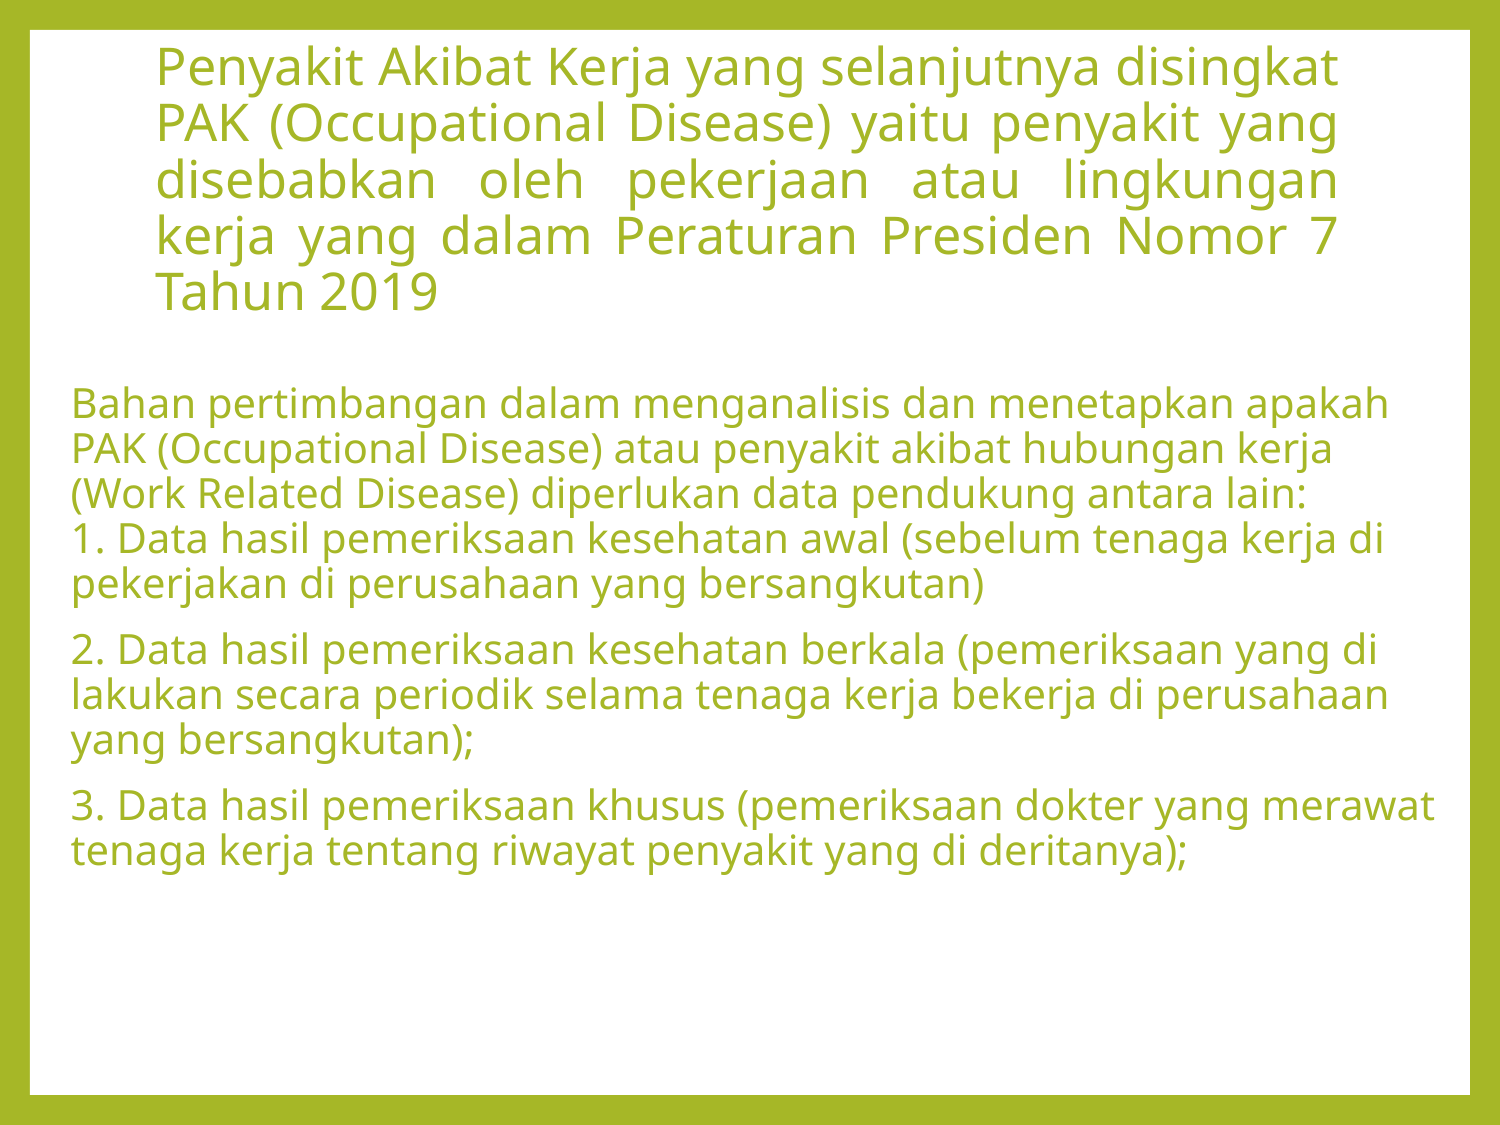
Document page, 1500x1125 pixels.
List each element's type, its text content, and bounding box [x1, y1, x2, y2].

list Bahan pertimbangan dalam menganalisis dan menetapkan apakah PAK (Occupational Disease) atau penyakit akibat hubungan kerja (Work Related Disease) diperlukan data pendukung antara lain: 1. Data hasil pemeriksaan kesehatan awal (sebelum tenaga kerja di pekerjakan di perusahaan yang bersangkutan) 2. Data hasil pemeriksaan kesehatan berkala (pemeriksaan yang di lakukan secara periodik selama tenaga kerja bekerja di perusahaan yang bersangkutan); 3. Data hasil pemeriksaan khusus (pemeriksaan dokter yang merawat tenaga kerja tentang riwayat penyakit yang di deritanya); [50, 375, 1463, 1088]
title Penyakit Akibat Kerja yang selanjutnya disingkat PAK (Occupational Disease) yaitu penyakit yang disebabkan oleh pekerjaan atau lingkungan kerja yang dalam Peraturan Presiden Nomor 7 Tahun 2019 [140, 99, 1356, 263]
